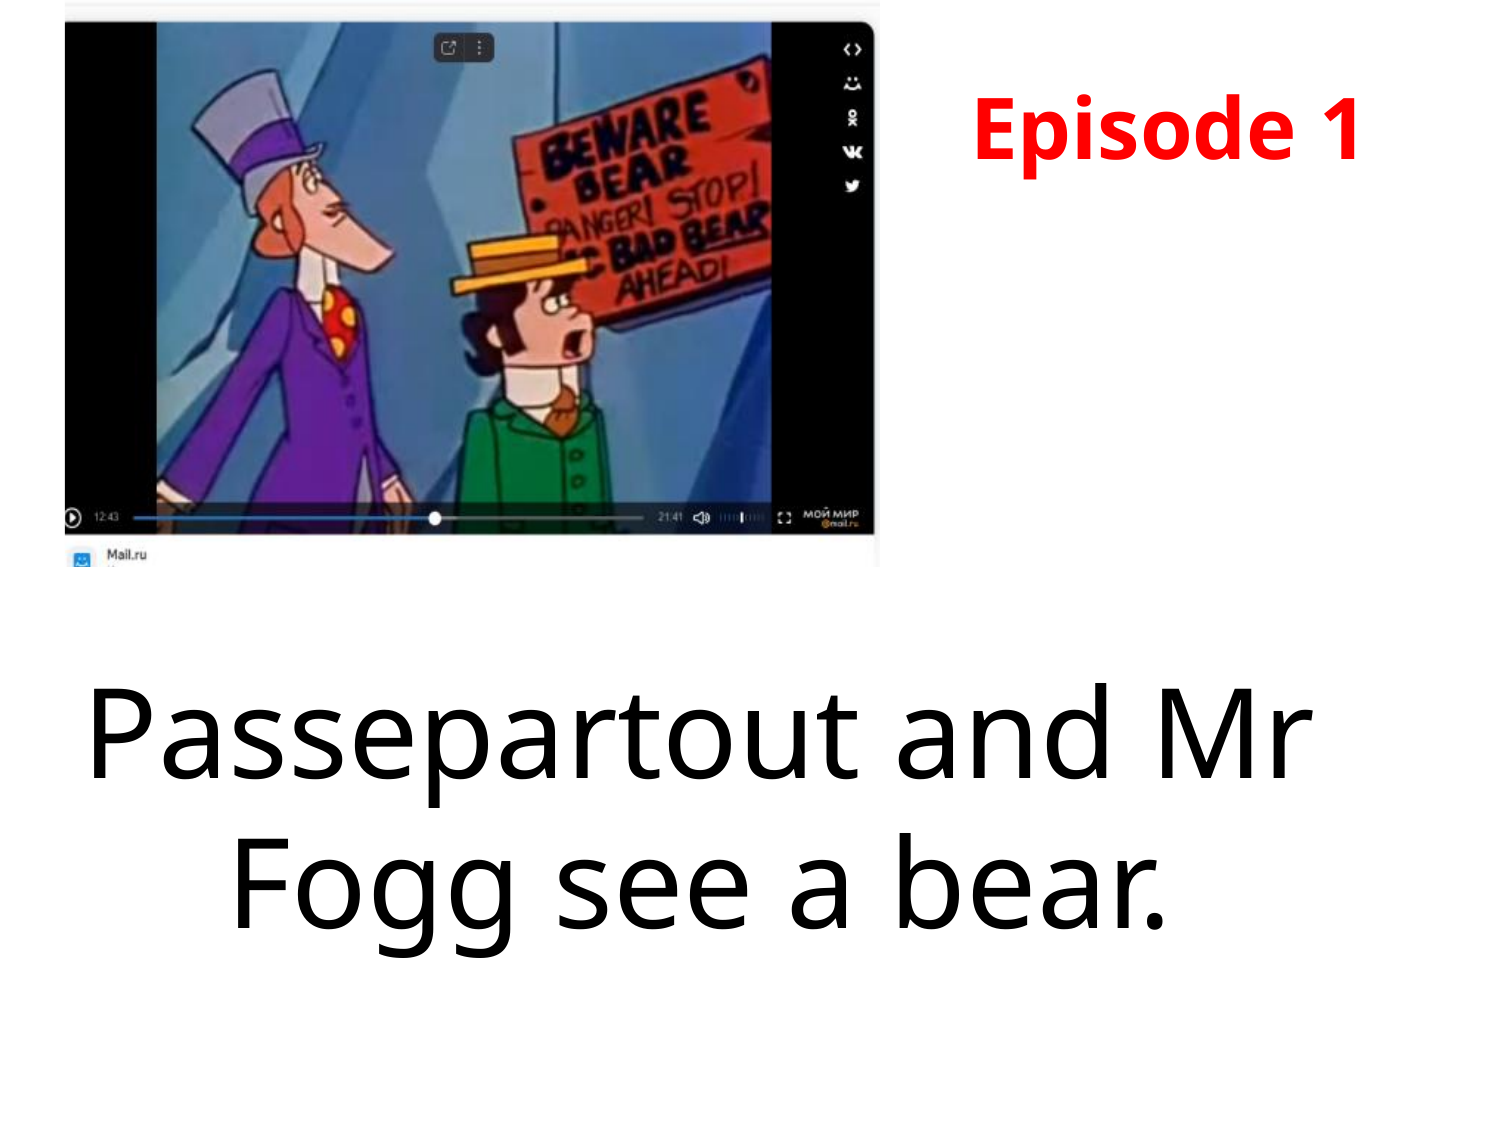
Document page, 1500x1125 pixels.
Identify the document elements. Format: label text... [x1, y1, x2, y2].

picture [64, 0, 881, 568]
subtitle Passepartout and Mr Fogg see a bear. [0, 586, 1400, 1083]
title Episode 1 [891, 66, 1447, 185]
